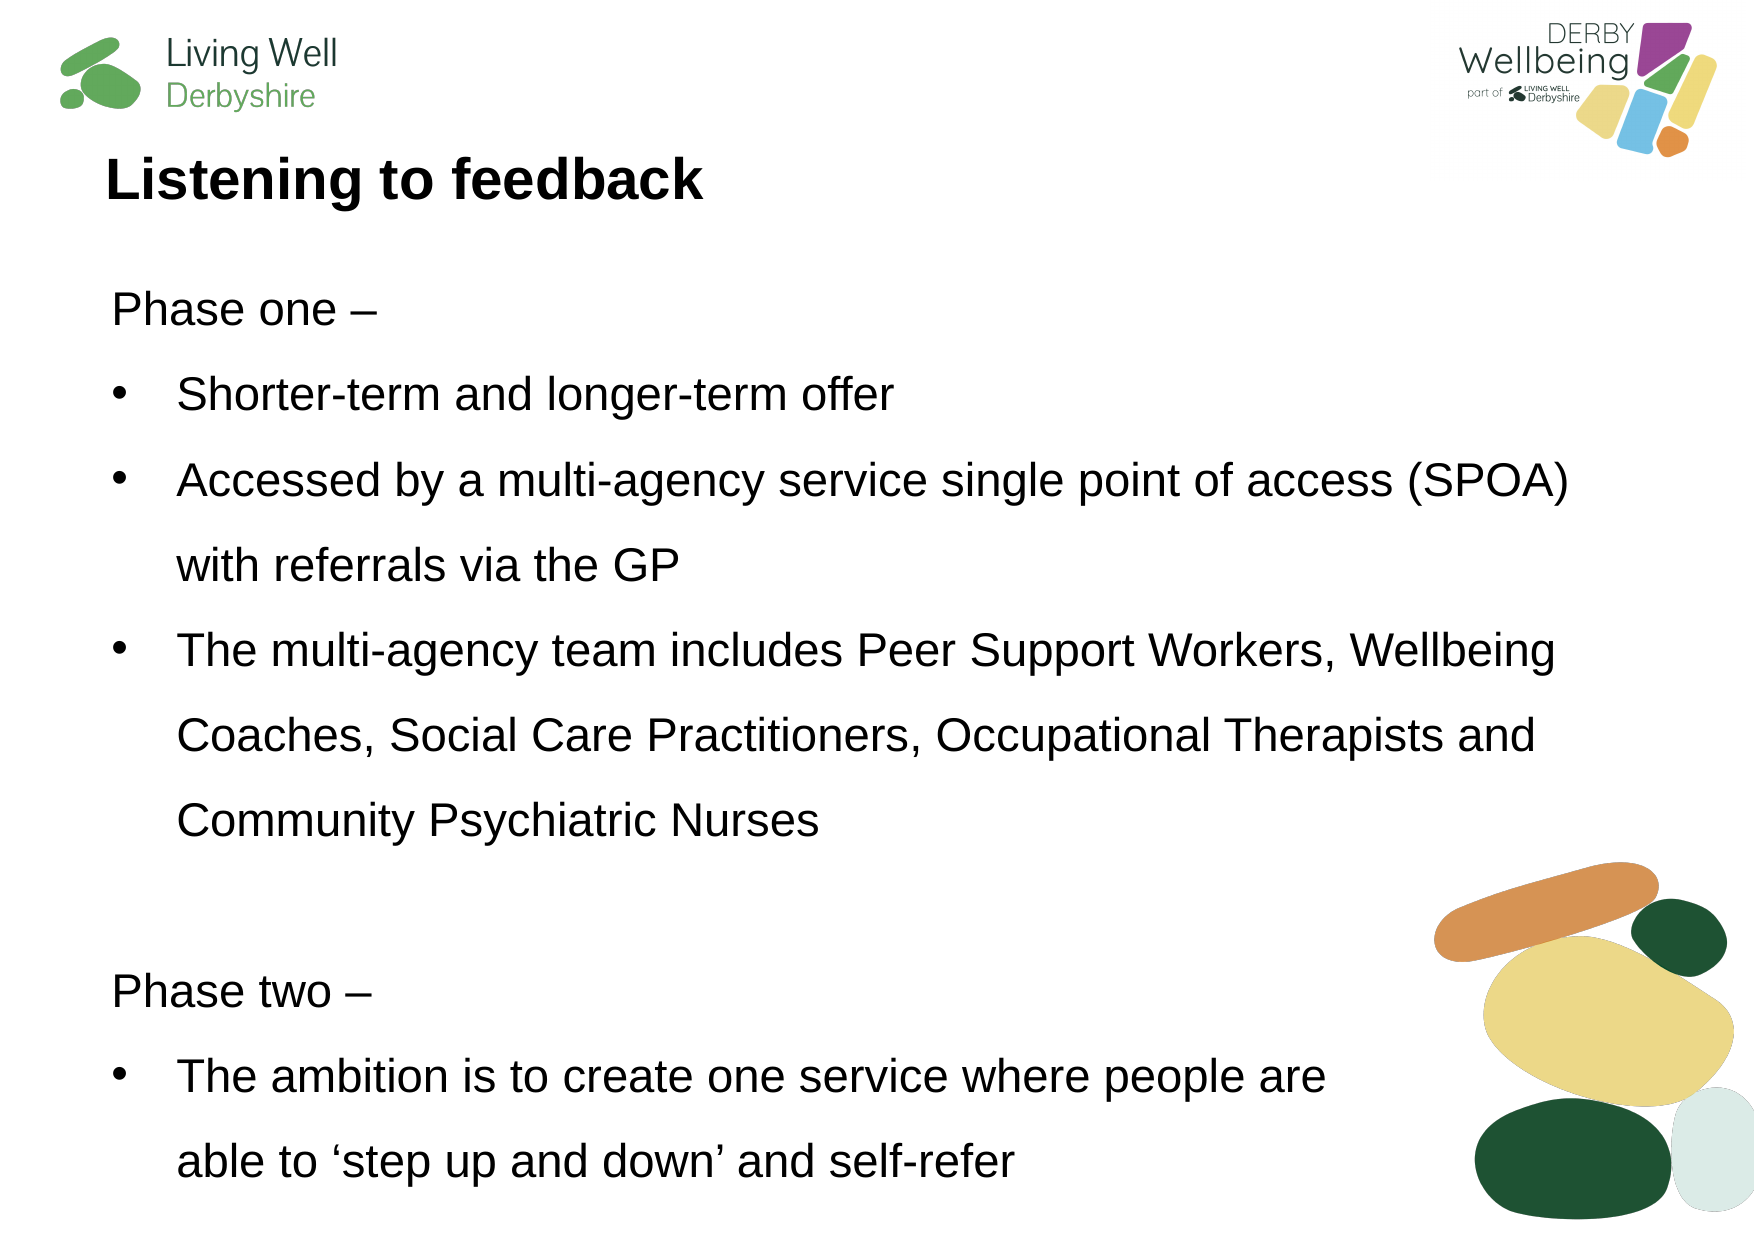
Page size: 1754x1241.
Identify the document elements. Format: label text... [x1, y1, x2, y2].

picture [1430, 0, 1746, 181]
title Listening to feedback [86, 122, 1599, 240]
picture [1417, 848, 1754, 1220]
list Phase one – Shorter-term and longer-term offer Accessed by a multi-agency service single point of access (SPOA) with referrals via the GP The multi-agency team includes Peer Support Workers, Wellbeing Coaches, Social Care Practitioners, Occupational Therapists and Community Psychiatric Nurses Phase two – The ambition is to create one service where people are able to ‘step up and down’ and self-refer [88, 230, 1666, 1207]
picture [45, 32, 351, 117]
